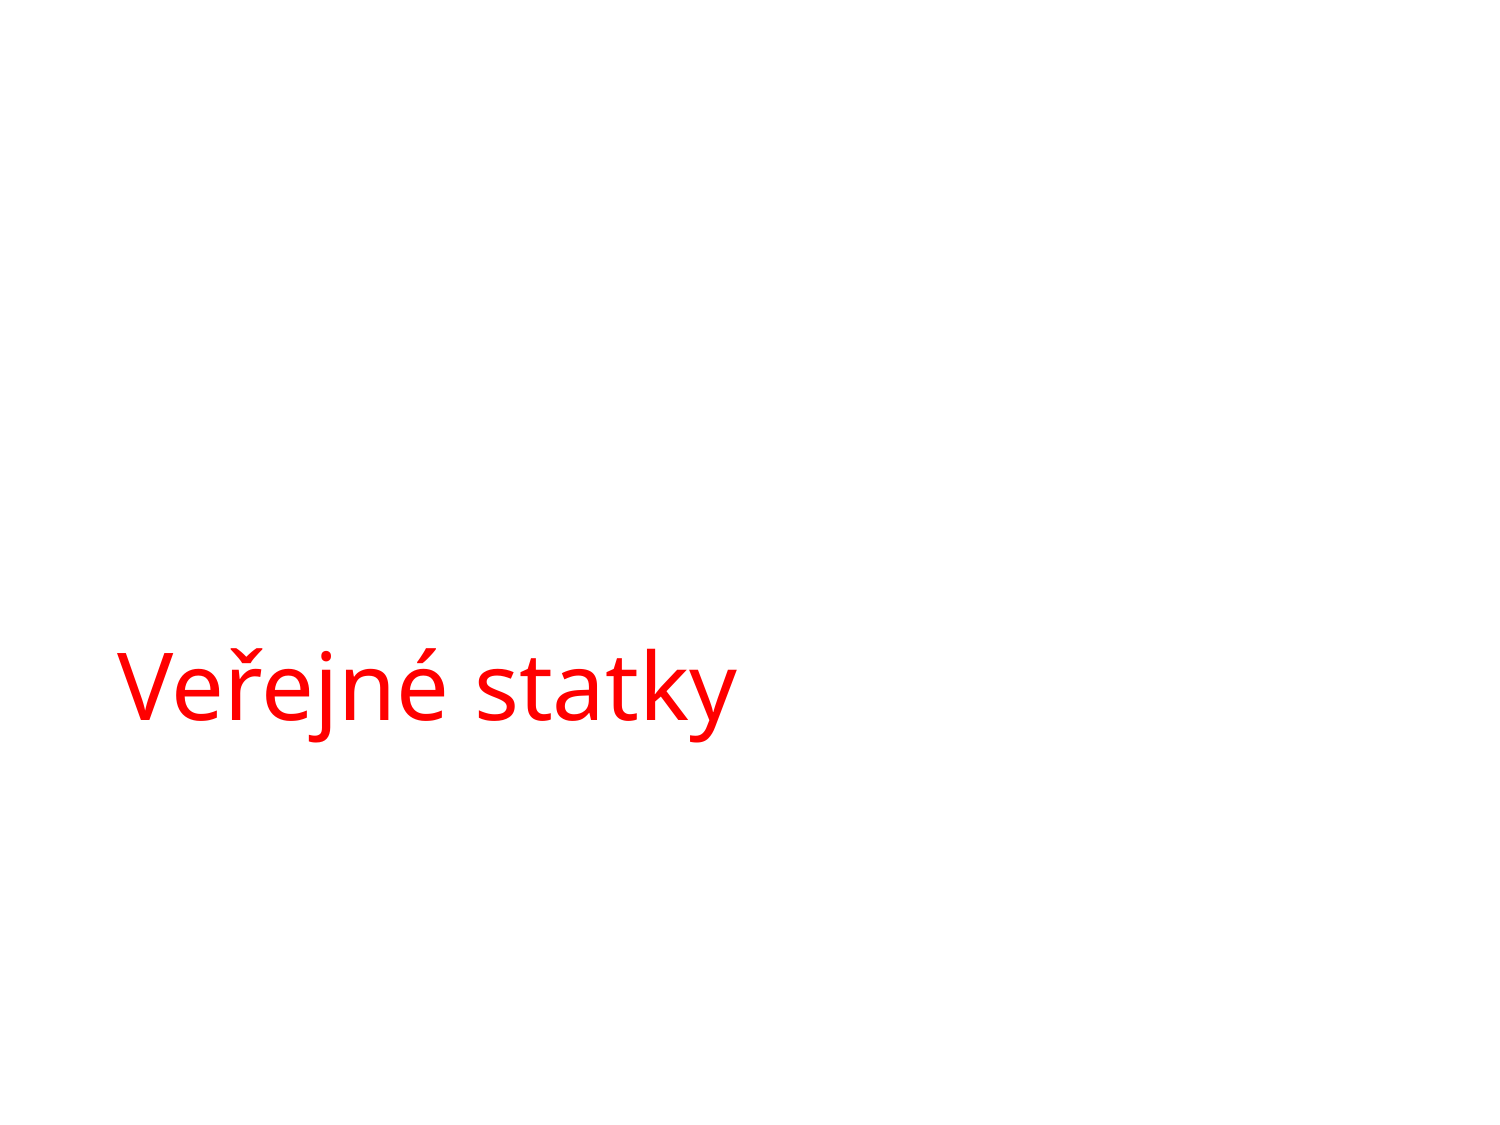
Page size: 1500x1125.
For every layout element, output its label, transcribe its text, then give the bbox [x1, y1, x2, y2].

title Veřejné statky [102, 280, 1397, 749]
